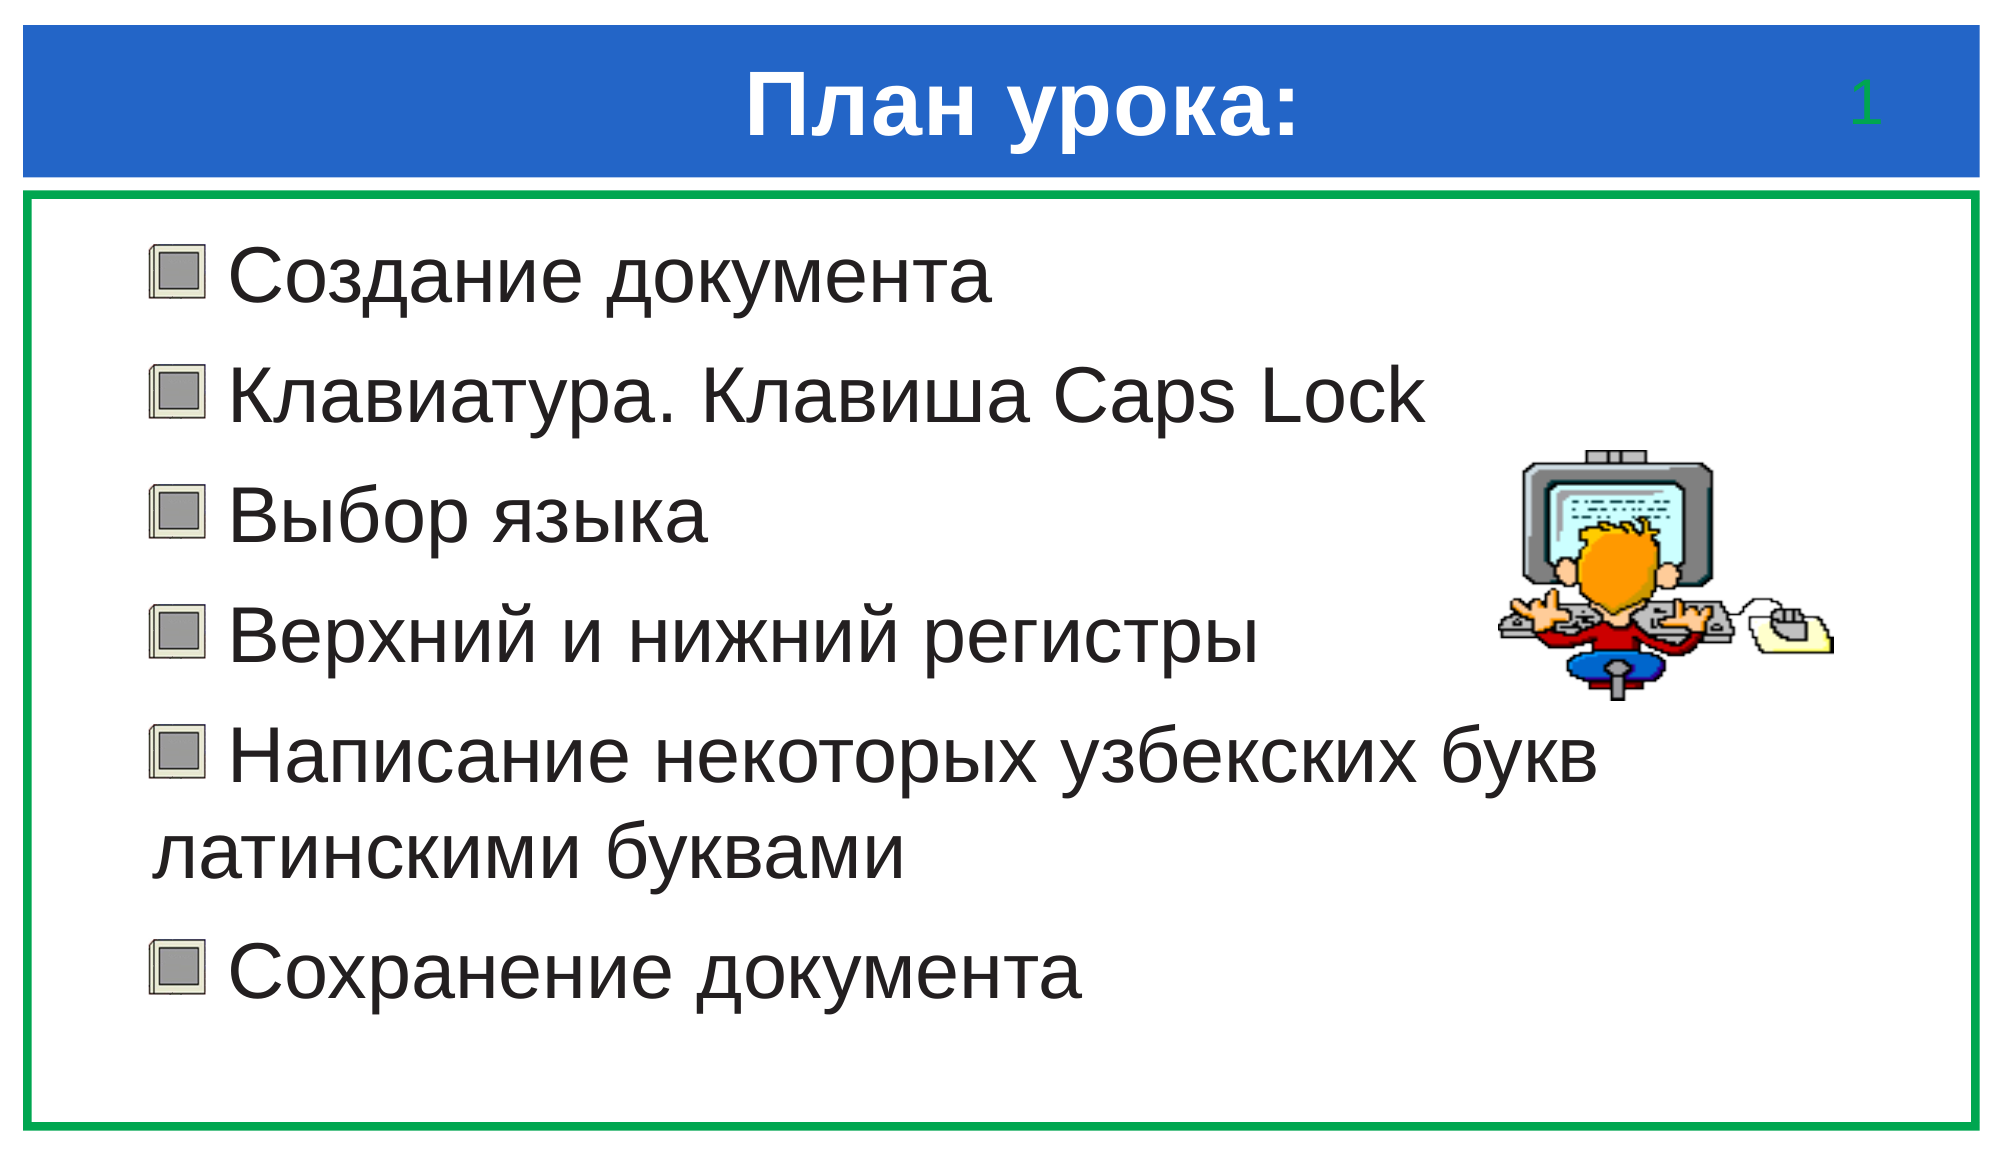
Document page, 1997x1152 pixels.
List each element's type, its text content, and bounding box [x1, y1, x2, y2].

picture [148, 938, 206, 995]
picture [148, 723, 206, 779]
picture [148, 483, 206, 539]
picture [148, 363, 206, 419]
picture [1497, 450, 1834, 702]
text_box Создание документа Клавиатура. Клавиша Caps Lock Выбор языка Верхний и нижний регистры Написание некоторых узбекских букв латинскими буквами Сохранение документа [148, 219, 1636, 1144]
picture [148, 603, 206, 659]
picture [148, 243, 206, 299]
title План урока: [460, 38, 1582, 237]
text_box 1 [1843, 54, 1889, 138]
